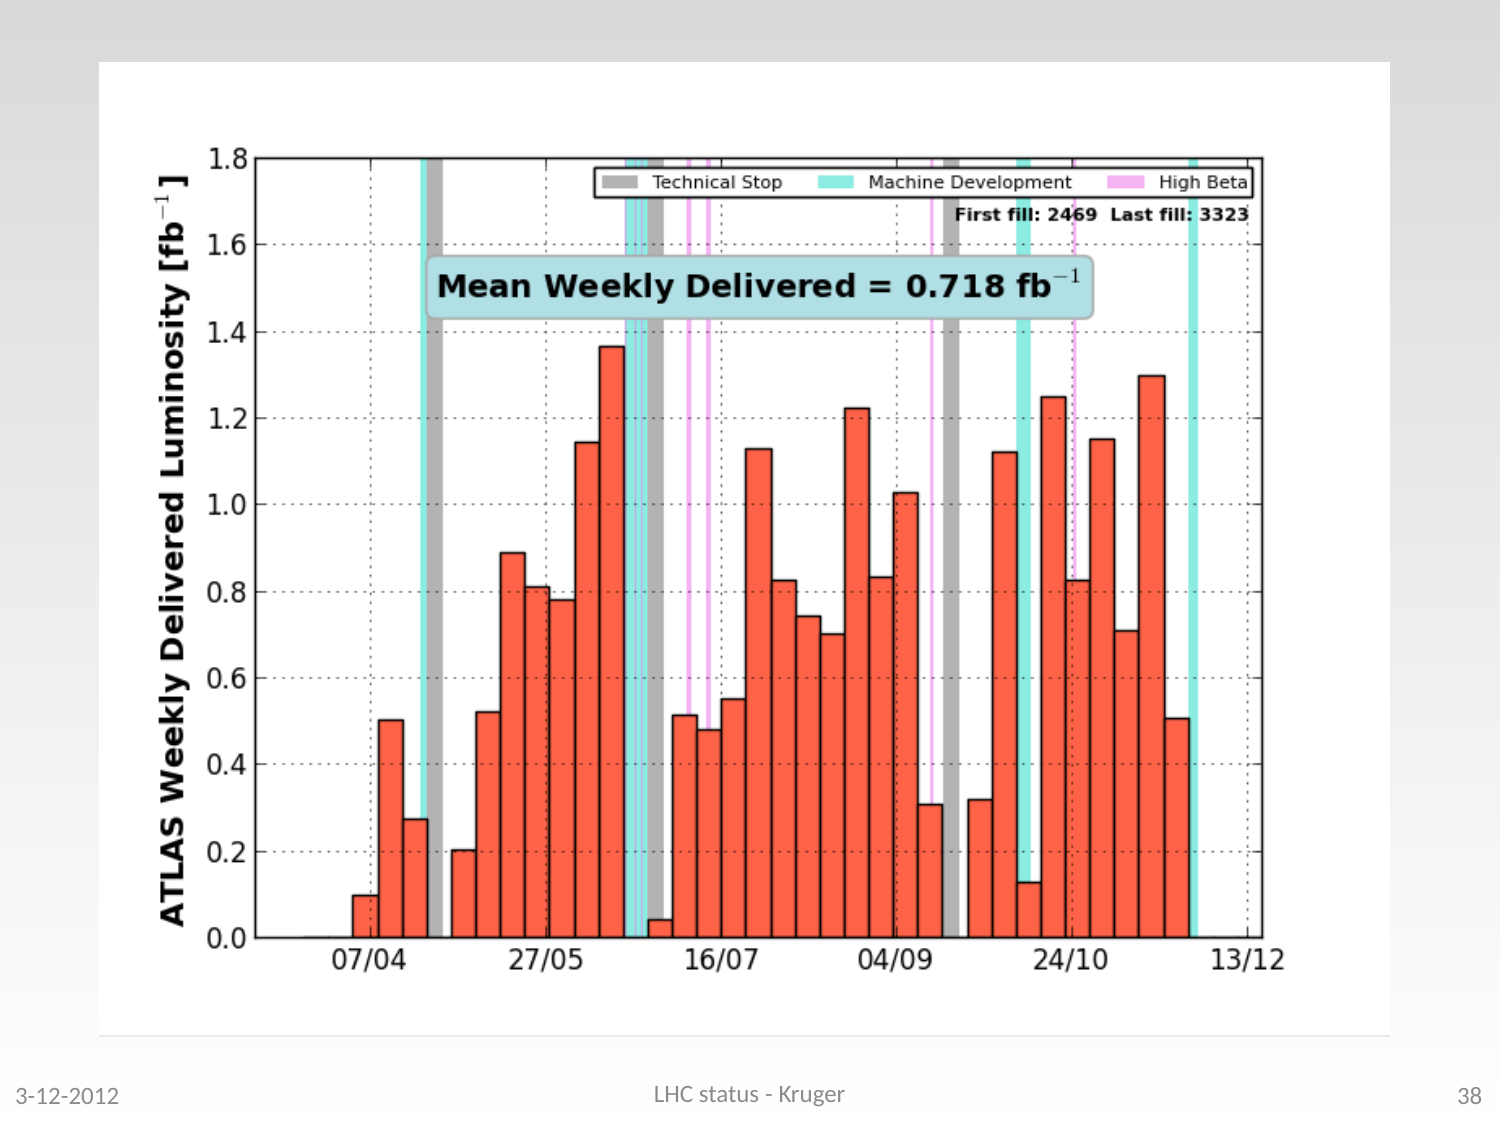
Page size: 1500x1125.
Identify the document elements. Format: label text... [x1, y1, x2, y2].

slide_number 38 [1147, 1065, 1498, 1125]
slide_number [0, 1064, 350, 1125]
picture [99, 62, 1390, 1038]
footer LHC status - Kruger [512, 1062, 988, 1123]
